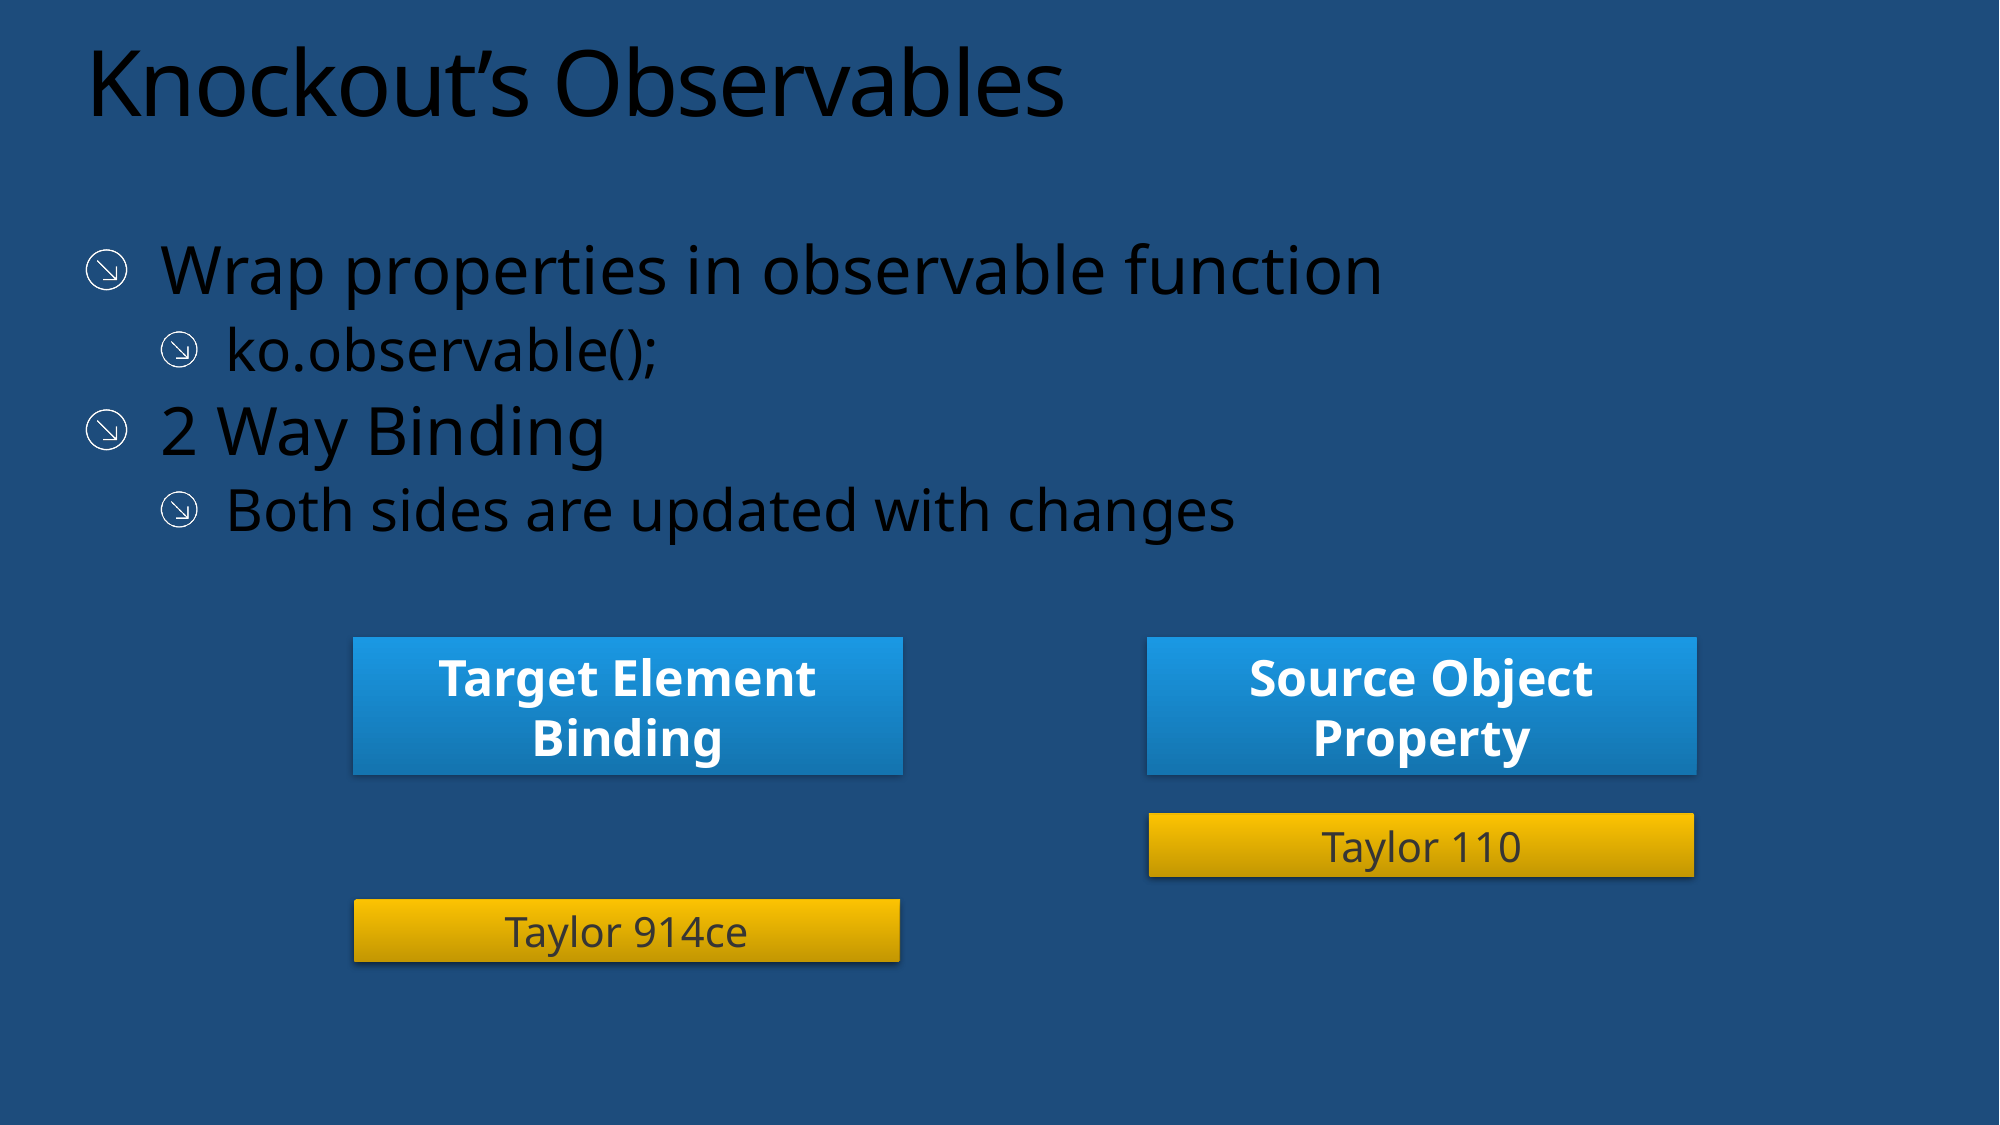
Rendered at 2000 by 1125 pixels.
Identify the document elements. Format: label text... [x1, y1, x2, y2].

title Knockout’s Observables [85, 37, 1914, 138]
picture [85, 248, 128, 291]
picture [160, 330, 198, 368]
text_box Target Element Binding [352, 637, 903, 775]
text_box Source Object Property [1146, 637, 1697, 775]
list Wrap properties in observable function ko.observable(); 2 Way Binding Both sides are updated with changes [85, 237, 1914, 562]
text_box Taylor 914ce [354, 900, 899, 962]
text_box Taylor 110 [1149, 815, 1695, 877]
picture [160, 490, 198, 528]
picture [85, 408, 128, 451]
